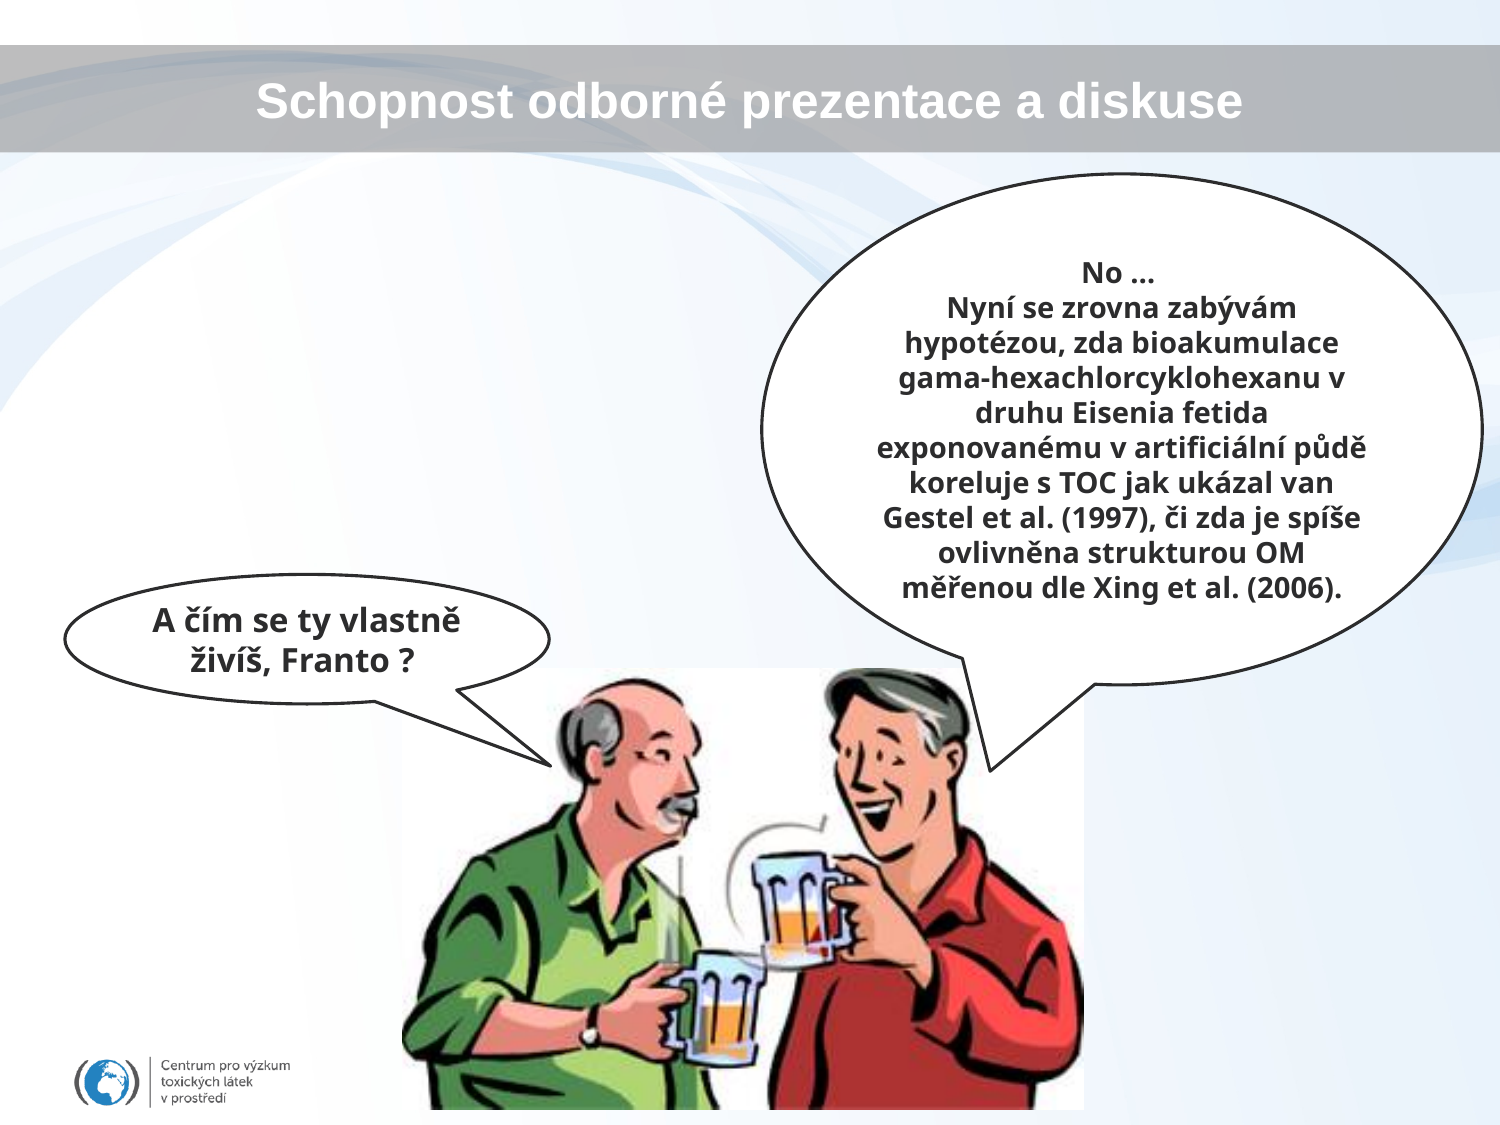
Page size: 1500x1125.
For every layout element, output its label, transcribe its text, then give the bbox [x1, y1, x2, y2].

text_box No … Nyní se zrovna zabývám hypotézou, zda bioakumulace gama-hexachlorcyklohexanu v druhu Eisenia fetida exponovanému v artificiální půdě koreluje s TOC jak ukázal van Gestel et al. (1997), či zda je spíše ovlivněna strukturou OM měřenou dle Xing et al. (2006). [759, 171, 1485, 692]
picture [0, 153, 1500, 1125]
title Schopnost odborné prezentace a diskuse [0, 45, 1500, 153]
text_box A čím se ty vlastně živíš, Franto ? [62, 572, 552, 712]
picture [0, 0, 1500, 45]
